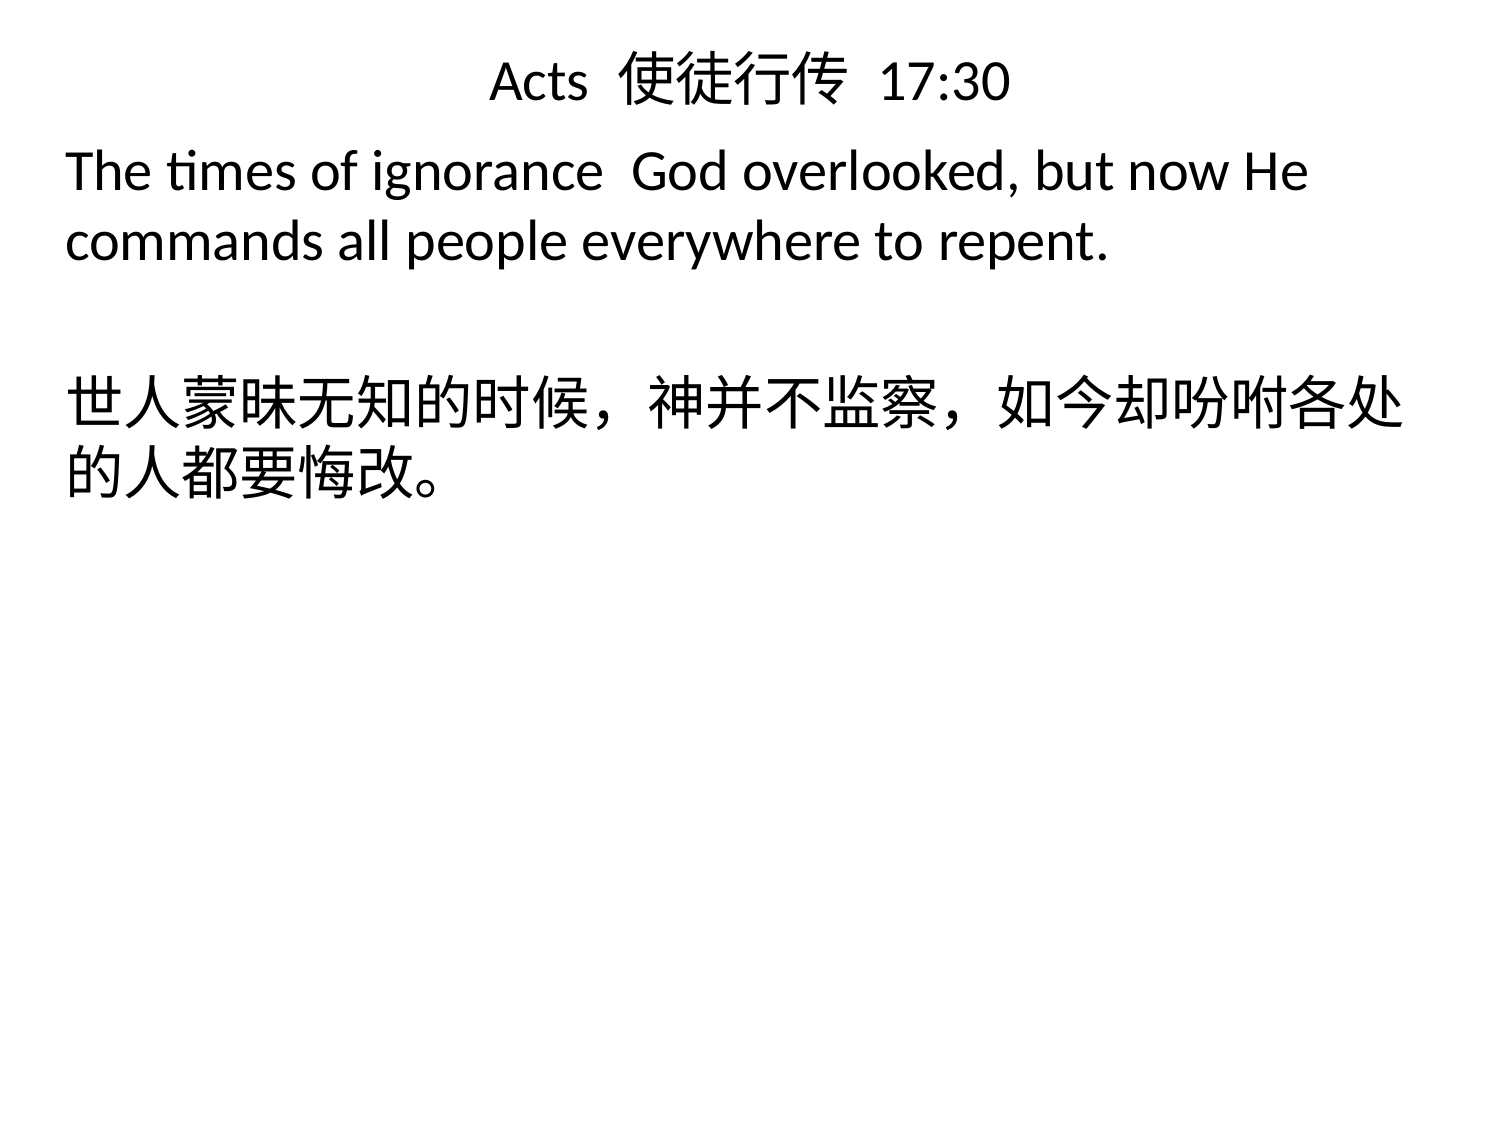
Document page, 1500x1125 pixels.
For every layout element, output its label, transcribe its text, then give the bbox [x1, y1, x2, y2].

title Acts 使徒行传 17:30 [75, 24, 1425, 125]
list The times of ignorance God overlooked, but now He commands all people everywhere to repent. 世人蒙昧无知的时候，神并不监察，如今却吩咐各处的人都要悔改。 [50, 125, 1450, 955]
